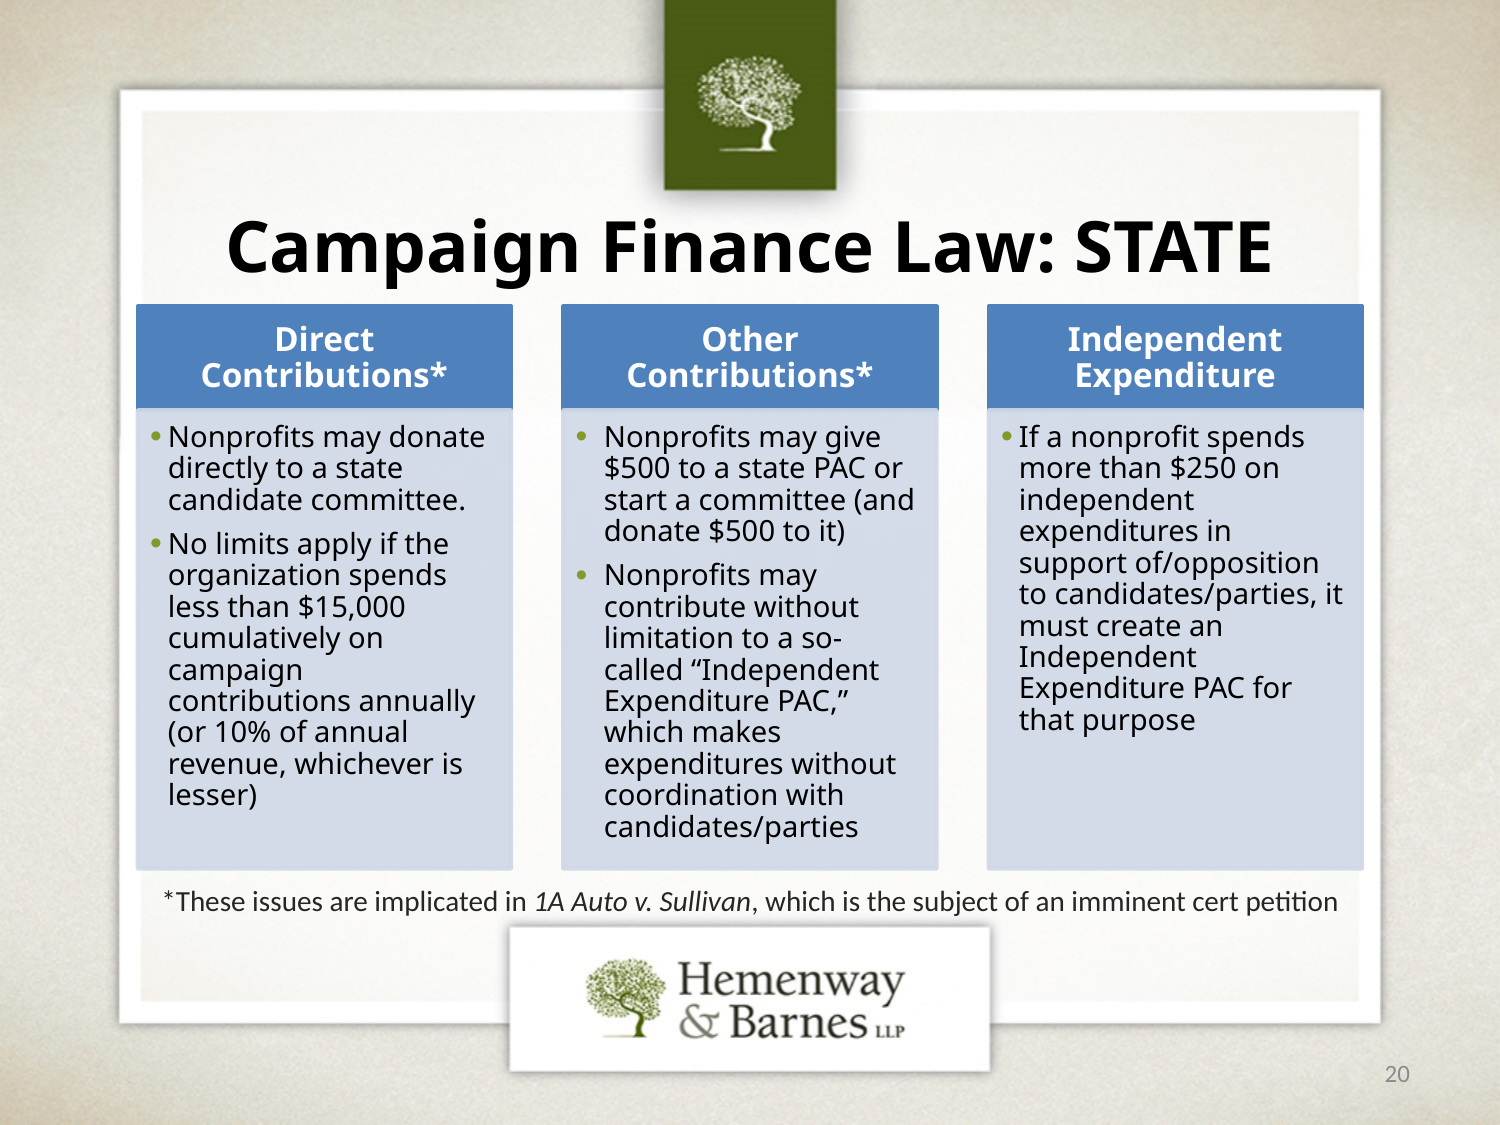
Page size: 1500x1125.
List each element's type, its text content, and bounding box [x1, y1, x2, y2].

slide_number 20 [1074, 1042, 1425, 1103]
title Campaign Finance Law: STATE [137, 187, 1363, 299]
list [137, 299, 1363, 876]
picture [0, 0, 1500, 1125]
text_box *These issues are implicated in 1A Auto v. Sullivan, which is the subject of an imminent cert petition [137, 883, 1363, 925]
